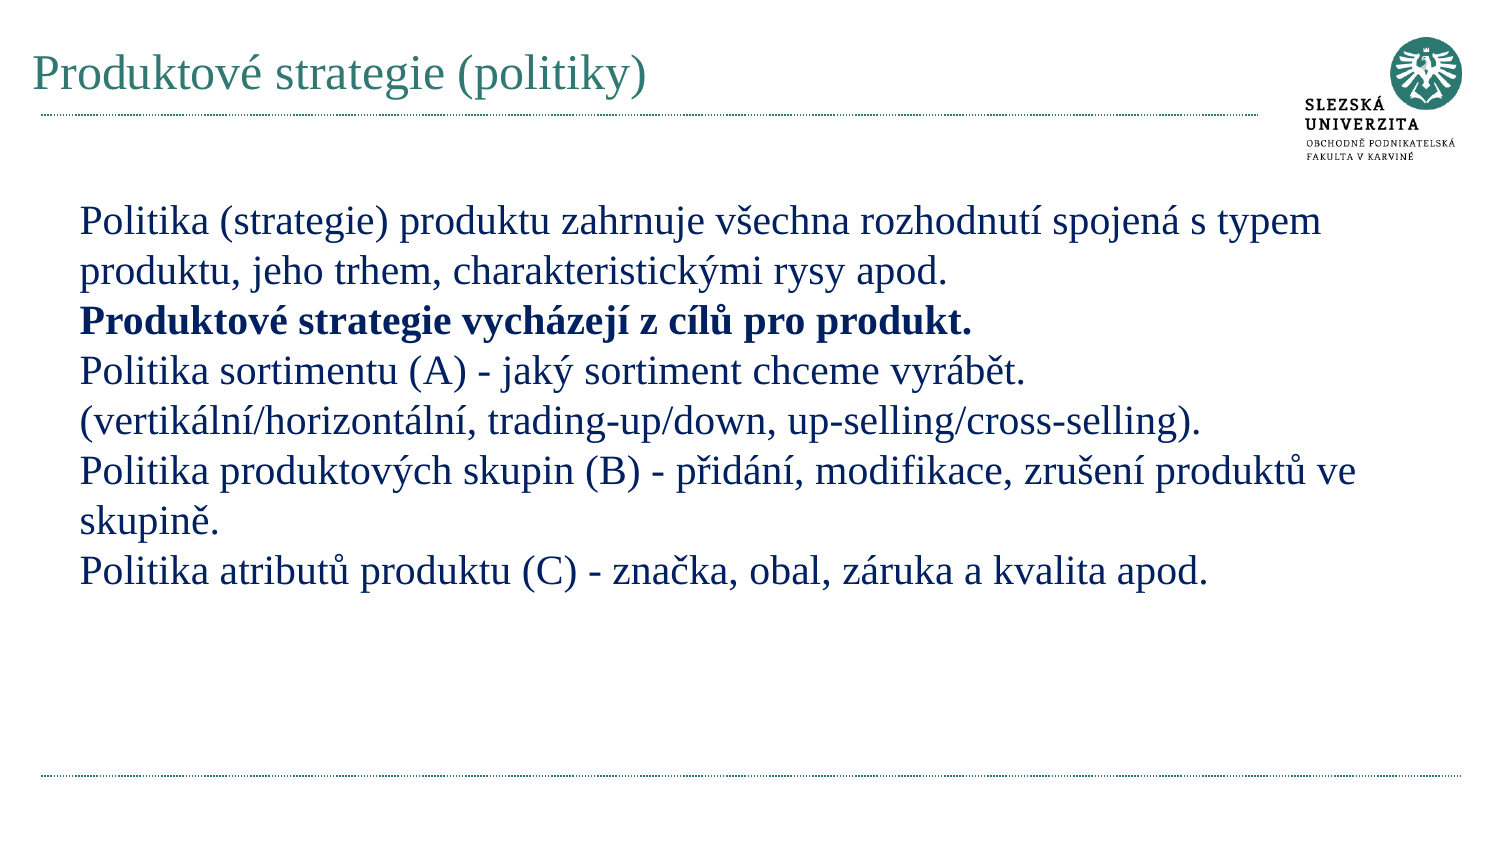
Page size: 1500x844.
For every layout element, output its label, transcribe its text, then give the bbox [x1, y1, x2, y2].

picture [1305, 37, 1462, 160]
list Politika (strategie) produktu zahrnuje všechna rozhodnutí spojená s typem produktu, jeho trhem, charakteristickými rysy apod. Produktové strategie vycházejí z cílů pro produkt. Politika sortimentu (A) - jaký sortiment chceme vyrábět. (vertikální/horizontální, trading-up/down, up-selling/cross-selling). Politika produktových skupin (B) - přidání, modifikace, zrušení produktů ve skupině. Politika atributů produktu (C) - značka, obal, záruka a kvalita apod. [64, 185, 1424, 682]
title Produktové strategie (politiky) [17, 32, 1353, 116]
